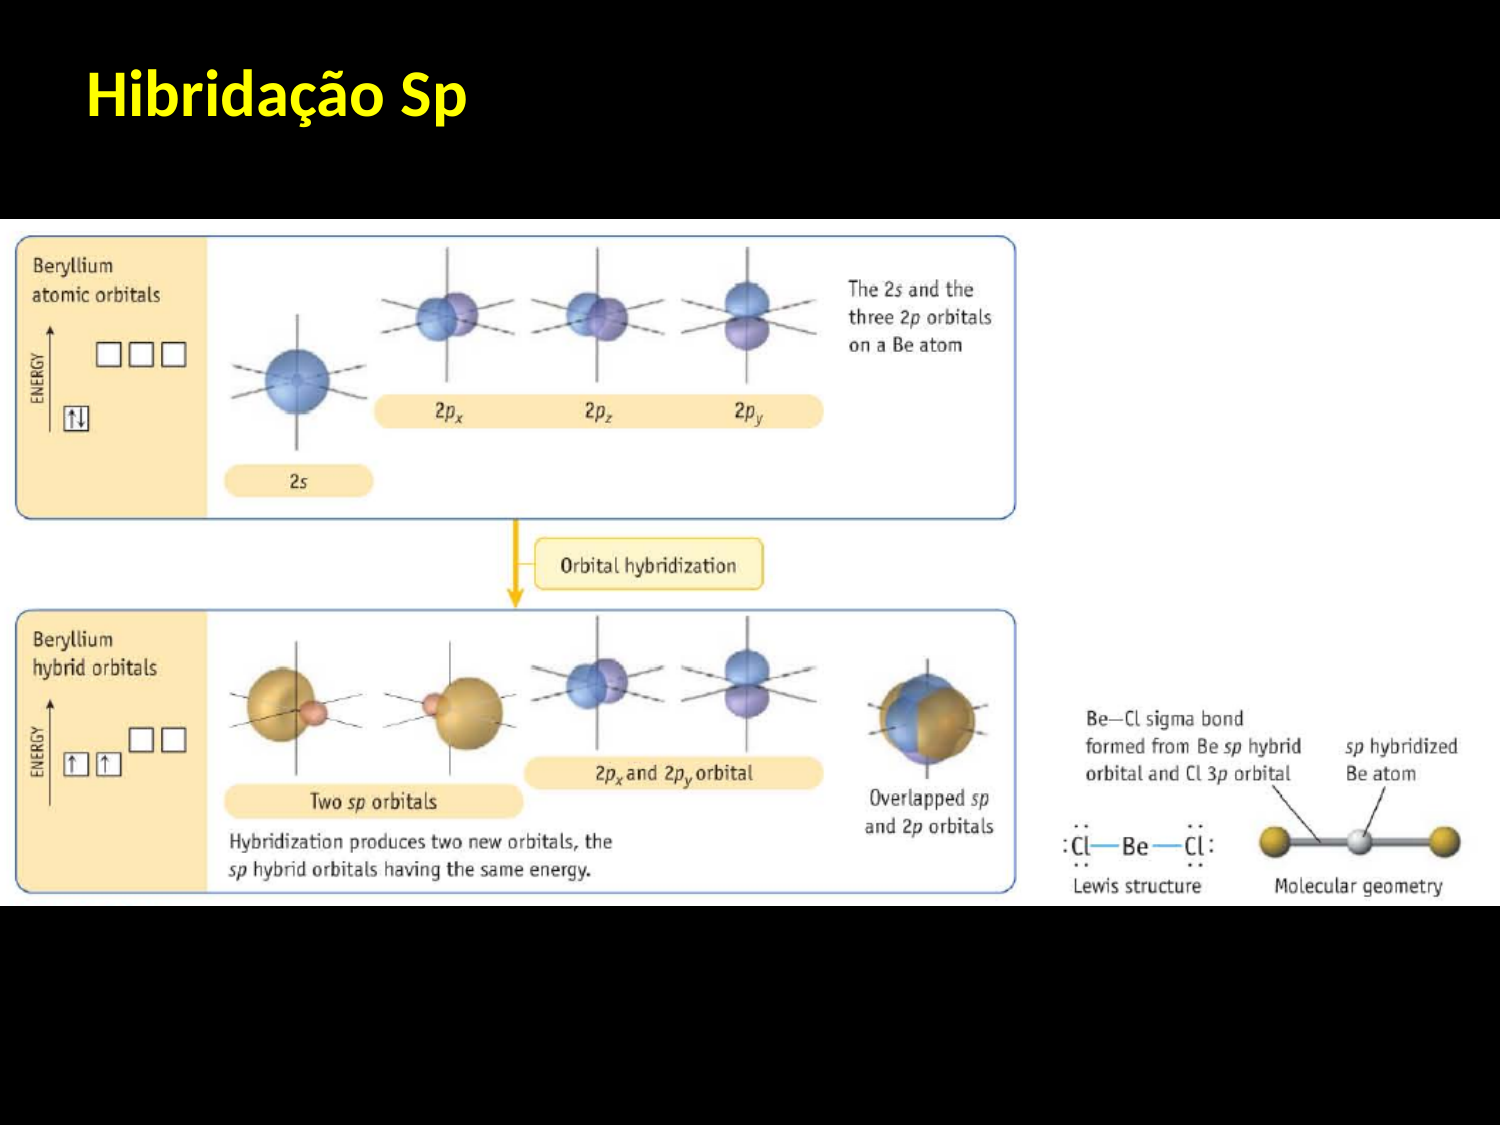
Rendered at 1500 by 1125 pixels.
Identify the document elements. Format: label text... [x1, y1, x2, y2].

picture [0, 219, 1500, 906]
text_box Hibridação Sp [71, 41, 484, 137]
